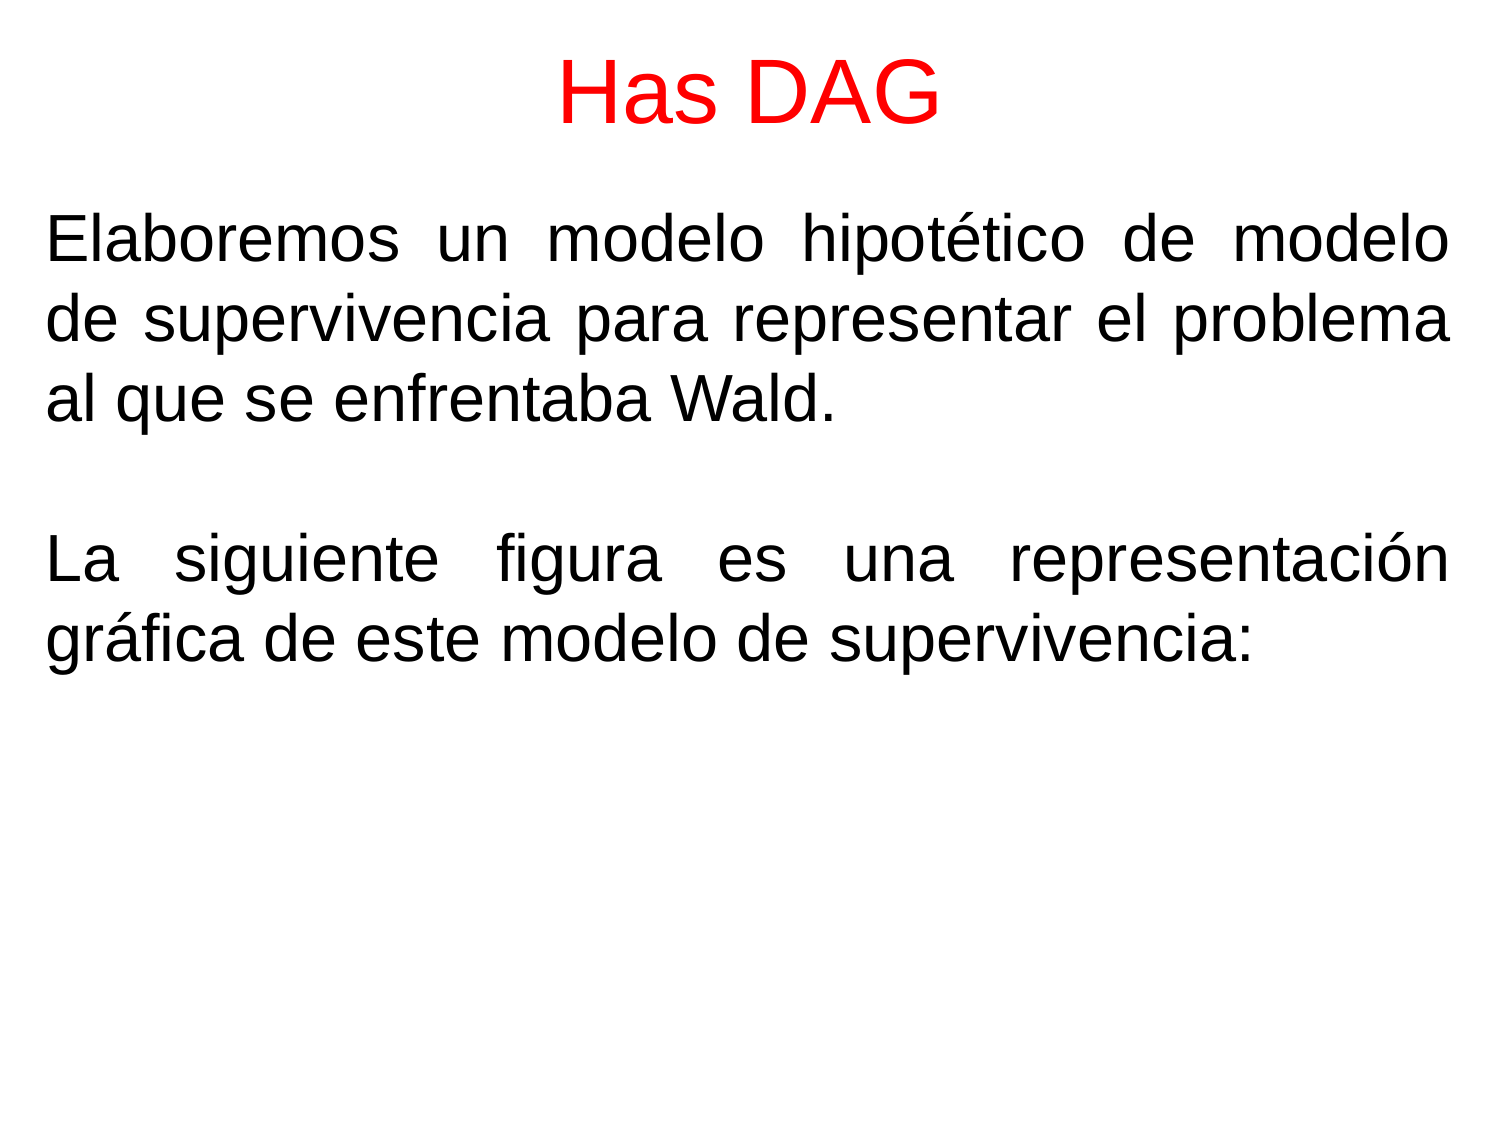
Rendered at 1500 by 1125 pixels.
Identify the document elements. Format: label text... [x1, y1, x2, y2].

text_box Elaboremos un modelo hipotético de modelo de supervivencia para representar el problema al que se enfrentaba Wald. La siguiente figura es una representación gráfica de este modelo de supervivencia: [30, 187, 1466, 682]
title Has DAG [0, 0, 1500, 188]
